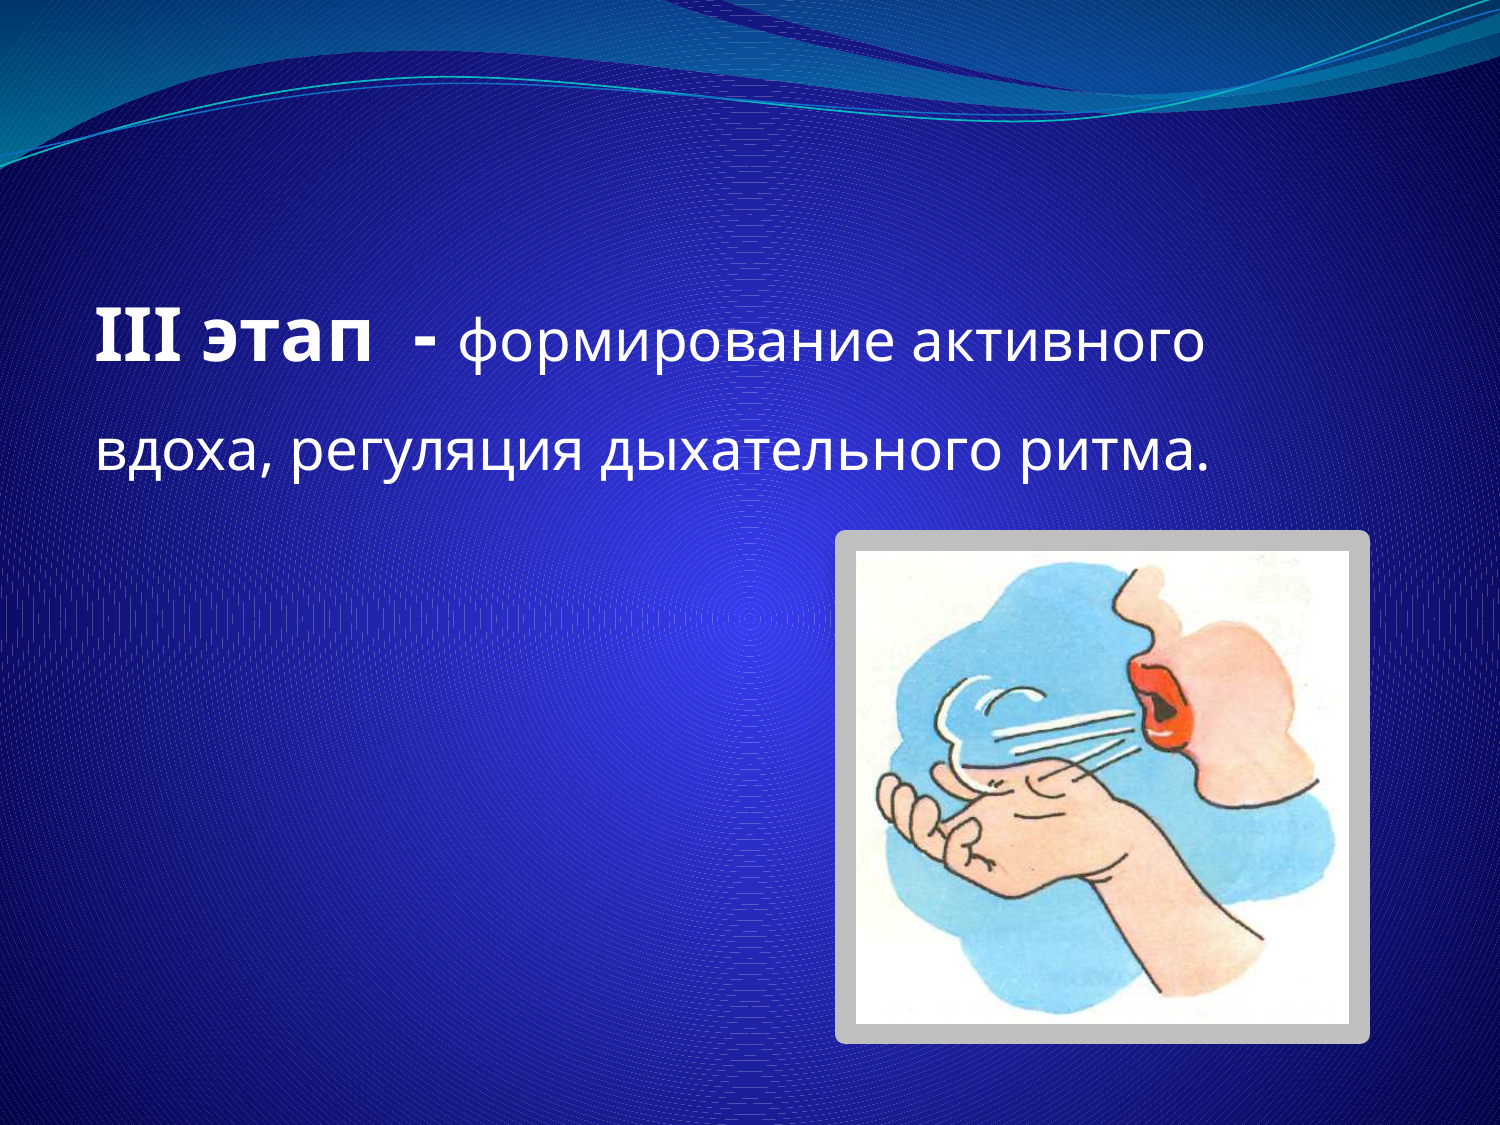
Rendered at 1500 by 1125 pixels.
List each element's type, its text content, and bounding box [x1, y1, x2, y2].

picture [854, 550, 1350, 1025]
list III этап - формирование активного вдоха, регуляция дыхательного ритма. [86, 234, 1362, 692]
